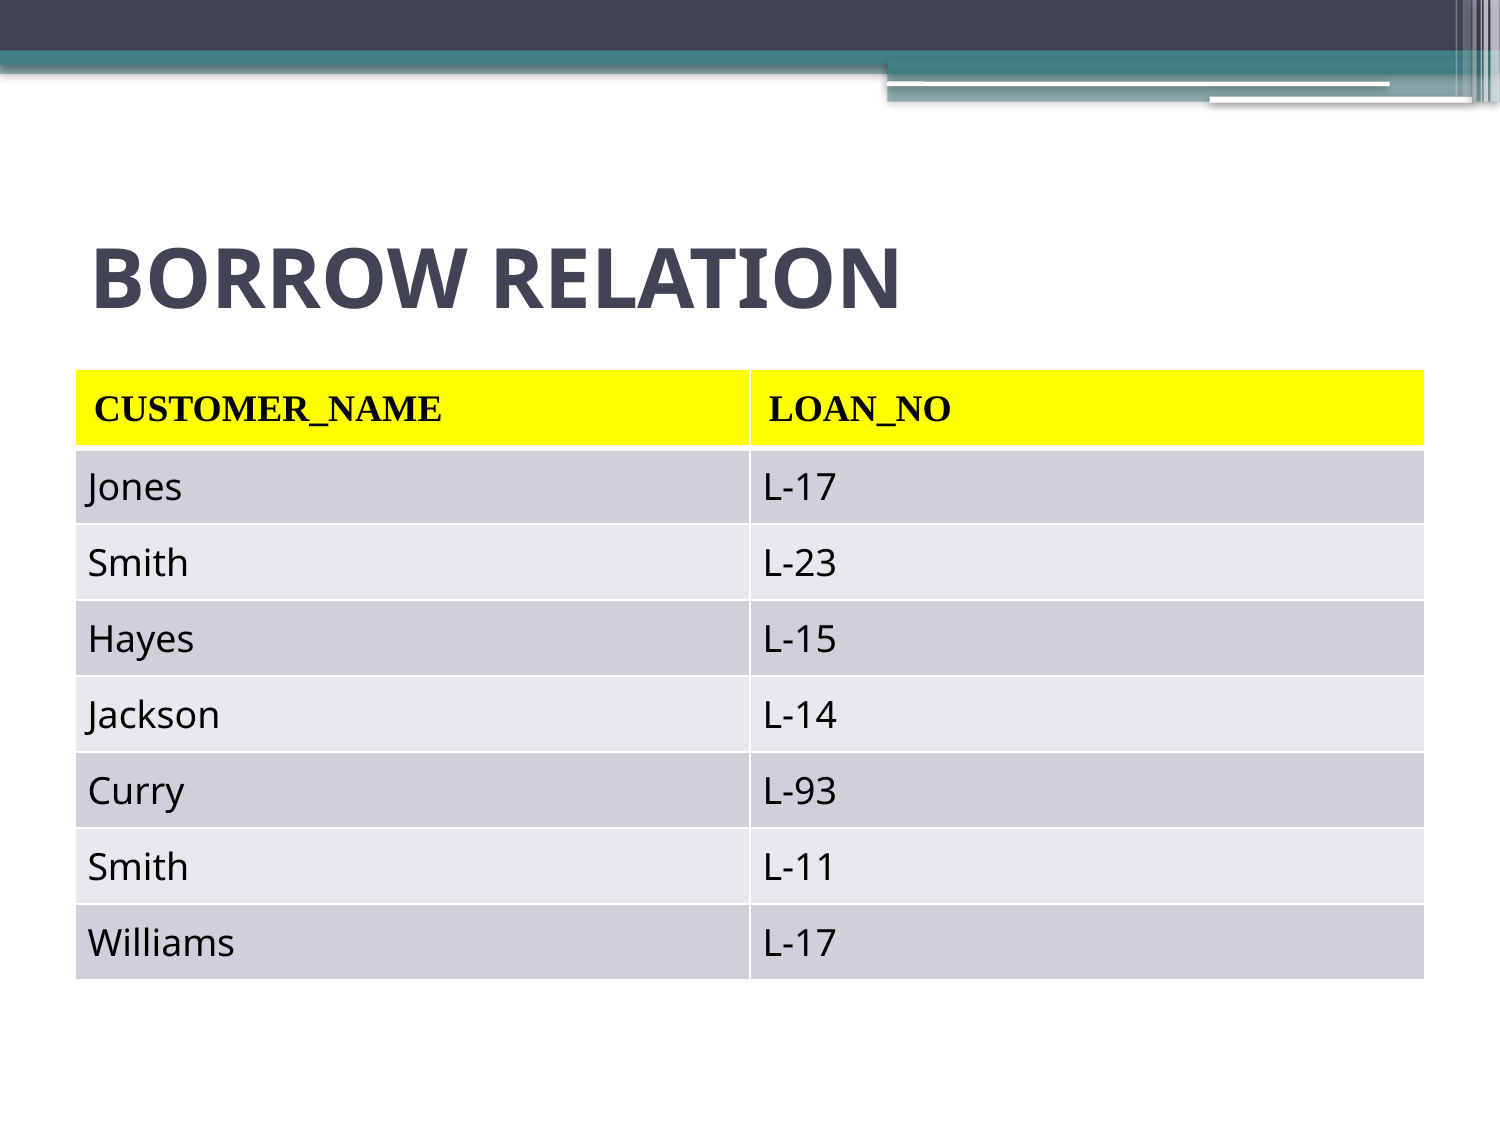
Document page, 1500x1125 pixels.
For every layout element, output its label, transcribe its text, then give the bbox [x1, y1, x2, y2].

table_header LOAN_NO [751, 370, 1424, 445]
table_cell Jackson [76, 677, 749, 751]
table_cell Williams [76, 905, 749, 979]
table_cell Jones [76, 451, 749, 523]
table_cell Curry [76, 753, 749, 827]
table_cell L-14 [751, 677, 1424, 751]
table_cell L-11 [751, 829, 1424, 903]
table_cell L-23 [751, 525, 1424, 599]
table_cell L-17 [751, 451, 1424, 523]
table_cell Smith [76, 525, 749, 599]
table_header CUSTOMER_NAME [76, 370, 749, 445]
table_cell L-17 [751, 905, 1424, 979]
table_cell Hayes [76, 601, 749, 675]
table_cell Smith [76, 829, 749, 903]
table_cell L-15 [751, 601, 1424, 675]
title BORROW RELATION [75, 187, 1425, 363]
table_cell L-93 [751, 753, 1424, 827]
